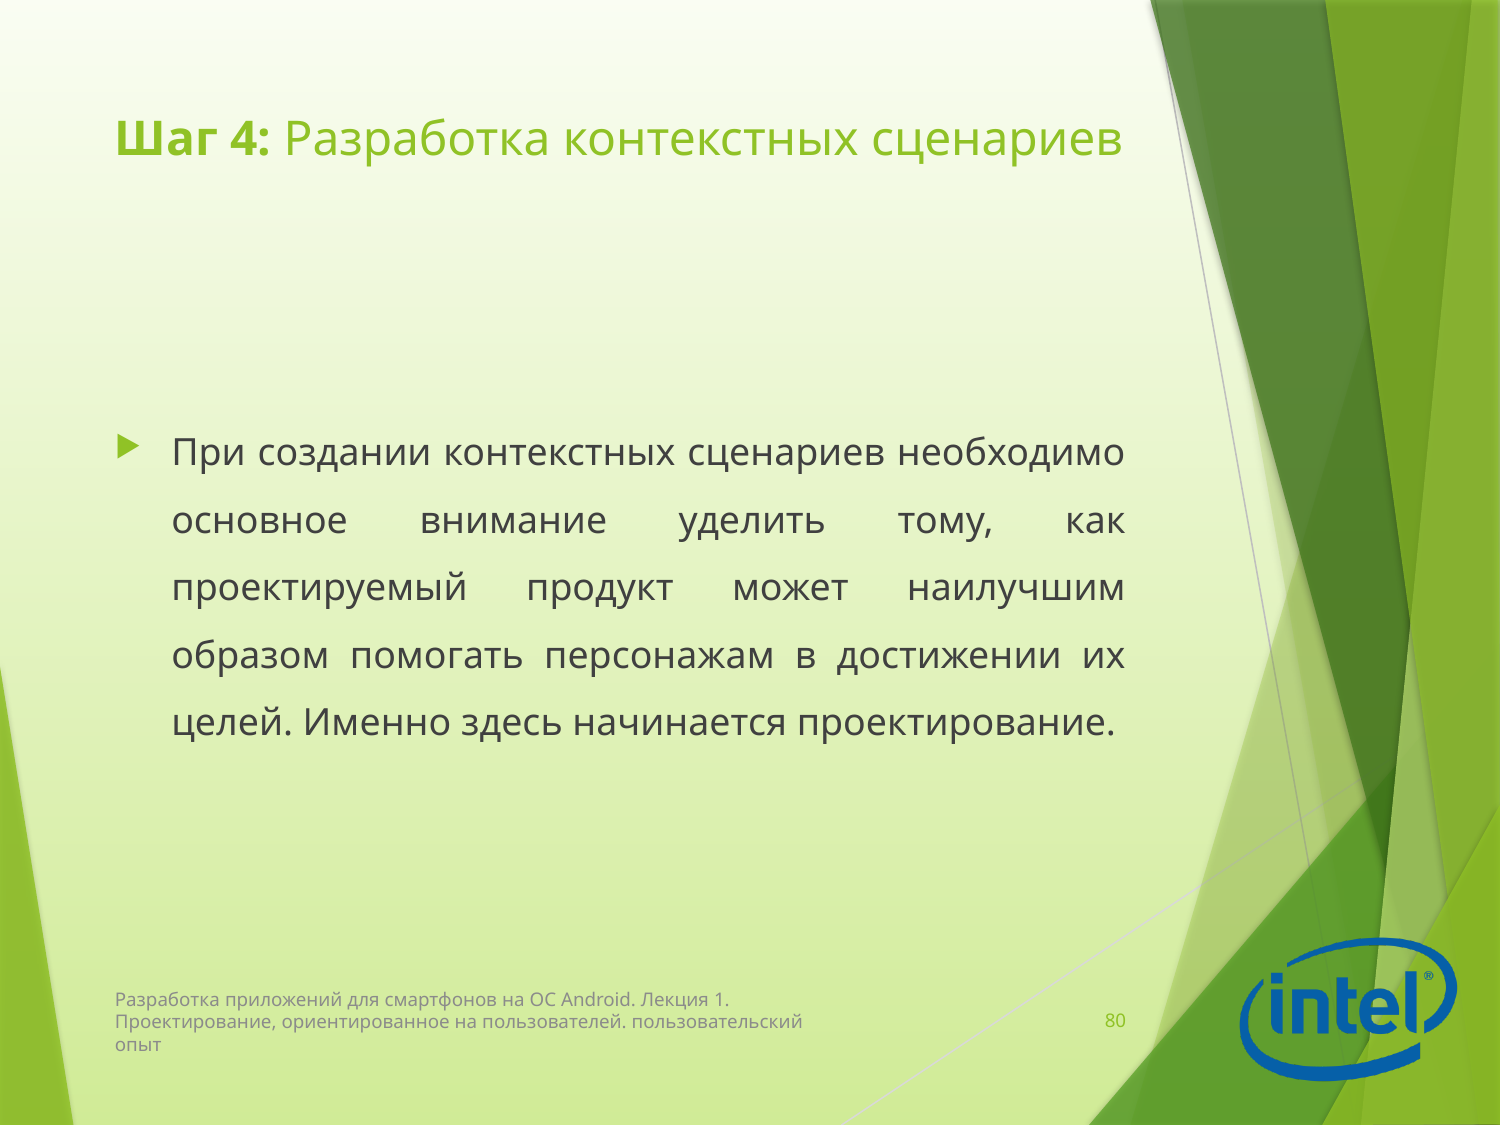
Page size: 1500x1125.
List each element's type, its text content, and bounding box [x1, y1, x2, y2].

picture [1195, 893, 1500, 1125]
title Шаг 4: Разработка контекстных сценариев [99, 99, 1142, 211]
footer Разработка приложений для смартфонов на ОС Android. Лекция 1. Проектирование, ориентированное на пользователей. пользовательский опыт [99, 991, 859, 1051]
slide_number 80 [1057, 991, 1142, 1051]
list При создании контекстных сценариев необходимо основное внимание уделить тому, как проектируемый продукт может наилучшим образом помогать персонажам в достижении их целей. Именно здесь начинается проектирование. [99, 246, 1142, 991]
